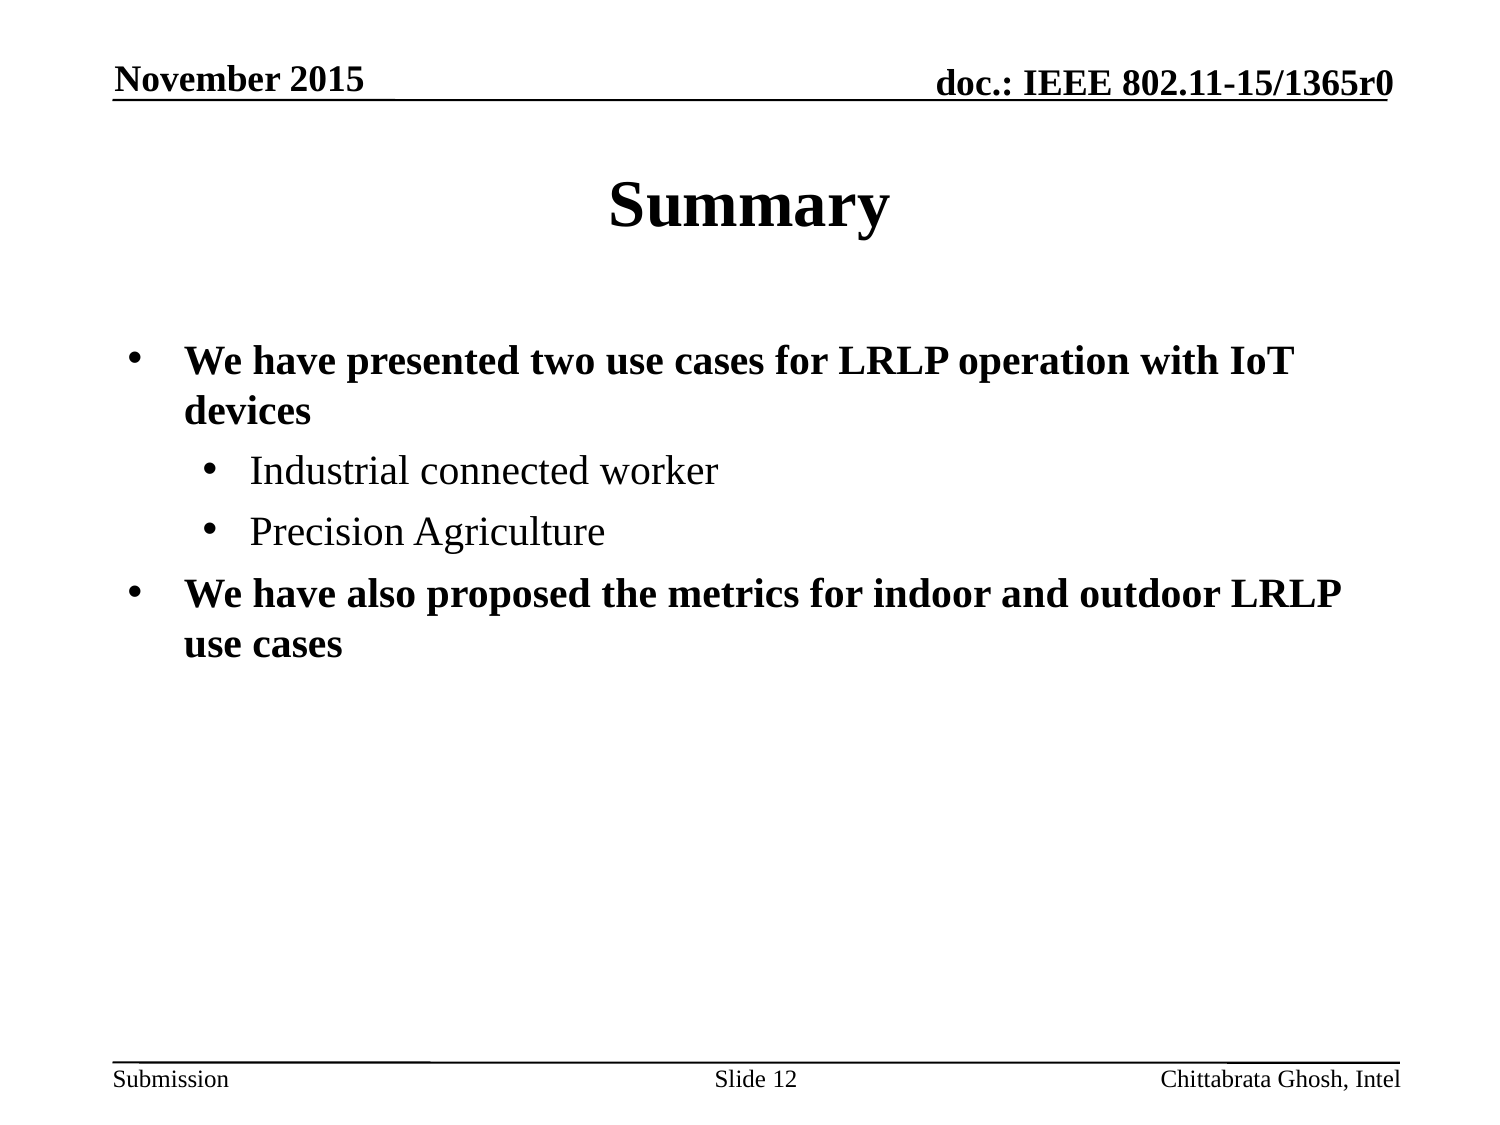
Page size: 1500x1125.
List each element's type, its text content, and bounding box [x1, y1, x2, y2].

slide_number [114, 54, 423, 100]
title Summary [112, 112, 1388, 288]
slide_number Slide 12 [712, 1061, 800, 1123]
footer Chittabrata Ghosh, Intel [878, 1061, 1402, 1093]
list We have presented two use cases for LRLP operation with IoT devices Industrial connected worker Precision Agriculture We have also proposed the metrics for indoor and outdoor LRLP use cases [112, 324, 1388, 1000]
